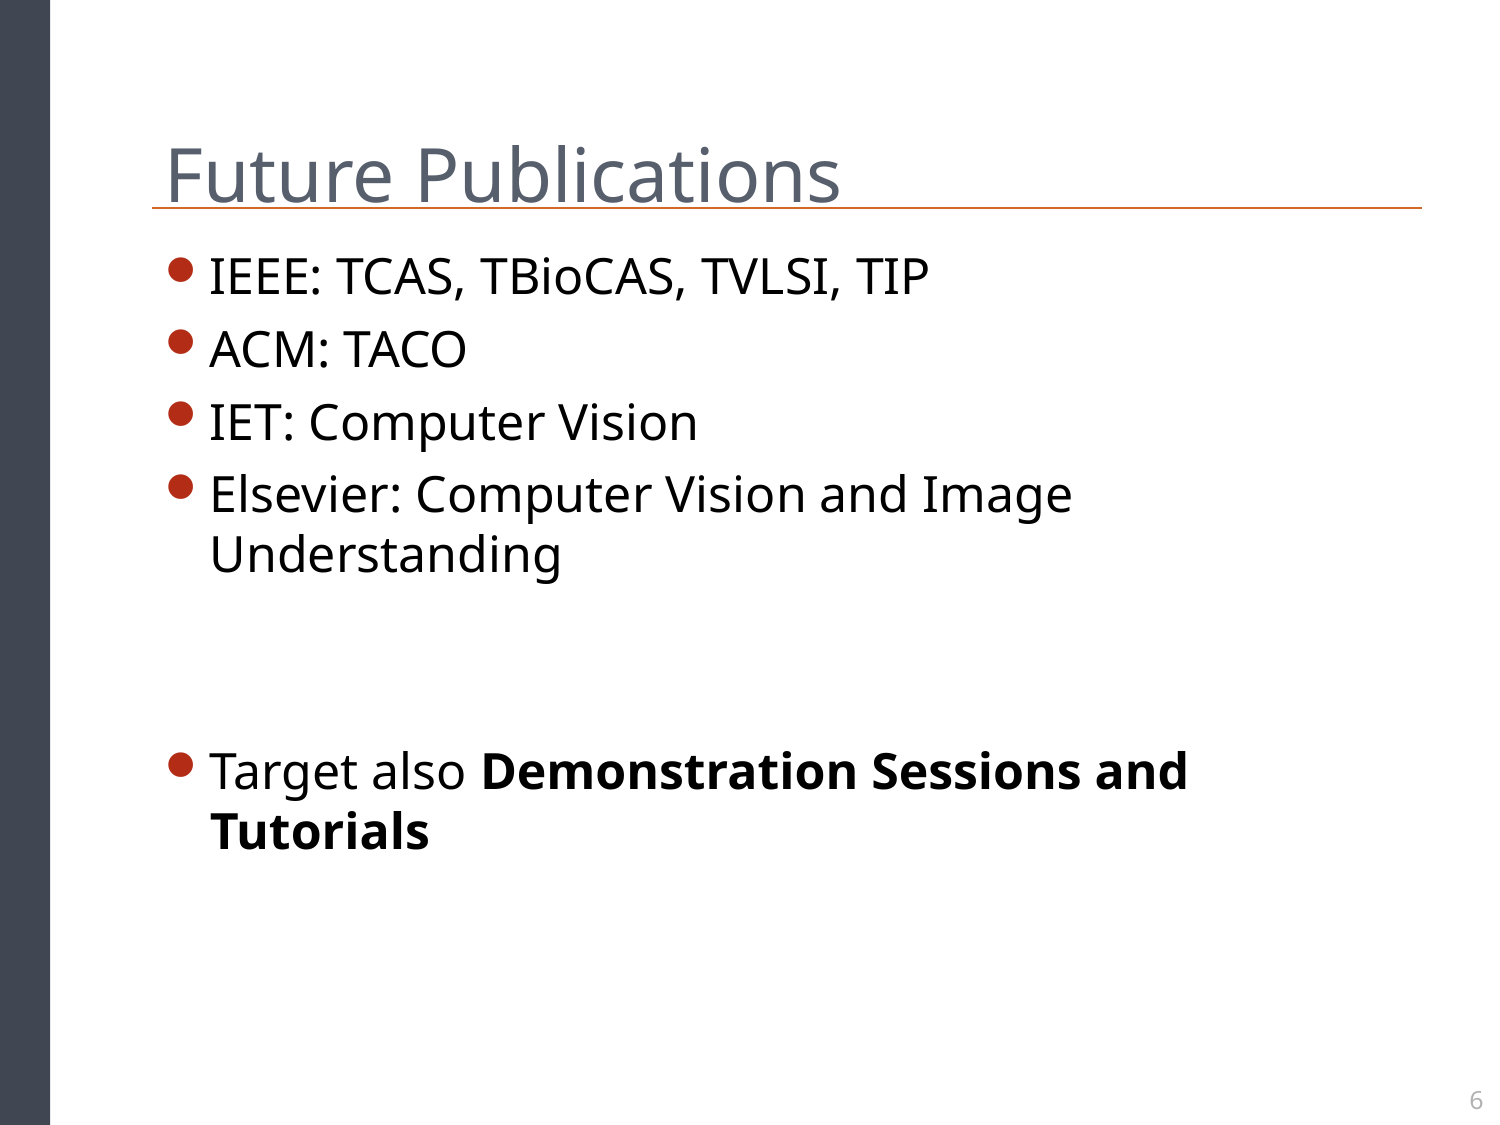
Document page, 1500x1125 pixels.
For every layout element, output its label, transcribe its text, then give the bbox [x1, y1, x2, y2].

list IEEE: TCAS, TBioCAS, TVLSI, TIP ACM: TACO IET: Computer Vision Elsevier: Computer Vision and Image Understanding Target also Demonstration Sessions and Tutorials [150, 237, 1425, 988]
title Future Publications [150, 45, 1425, 233]
slide_number 6 [1148, 1071, 1499, 1125]
